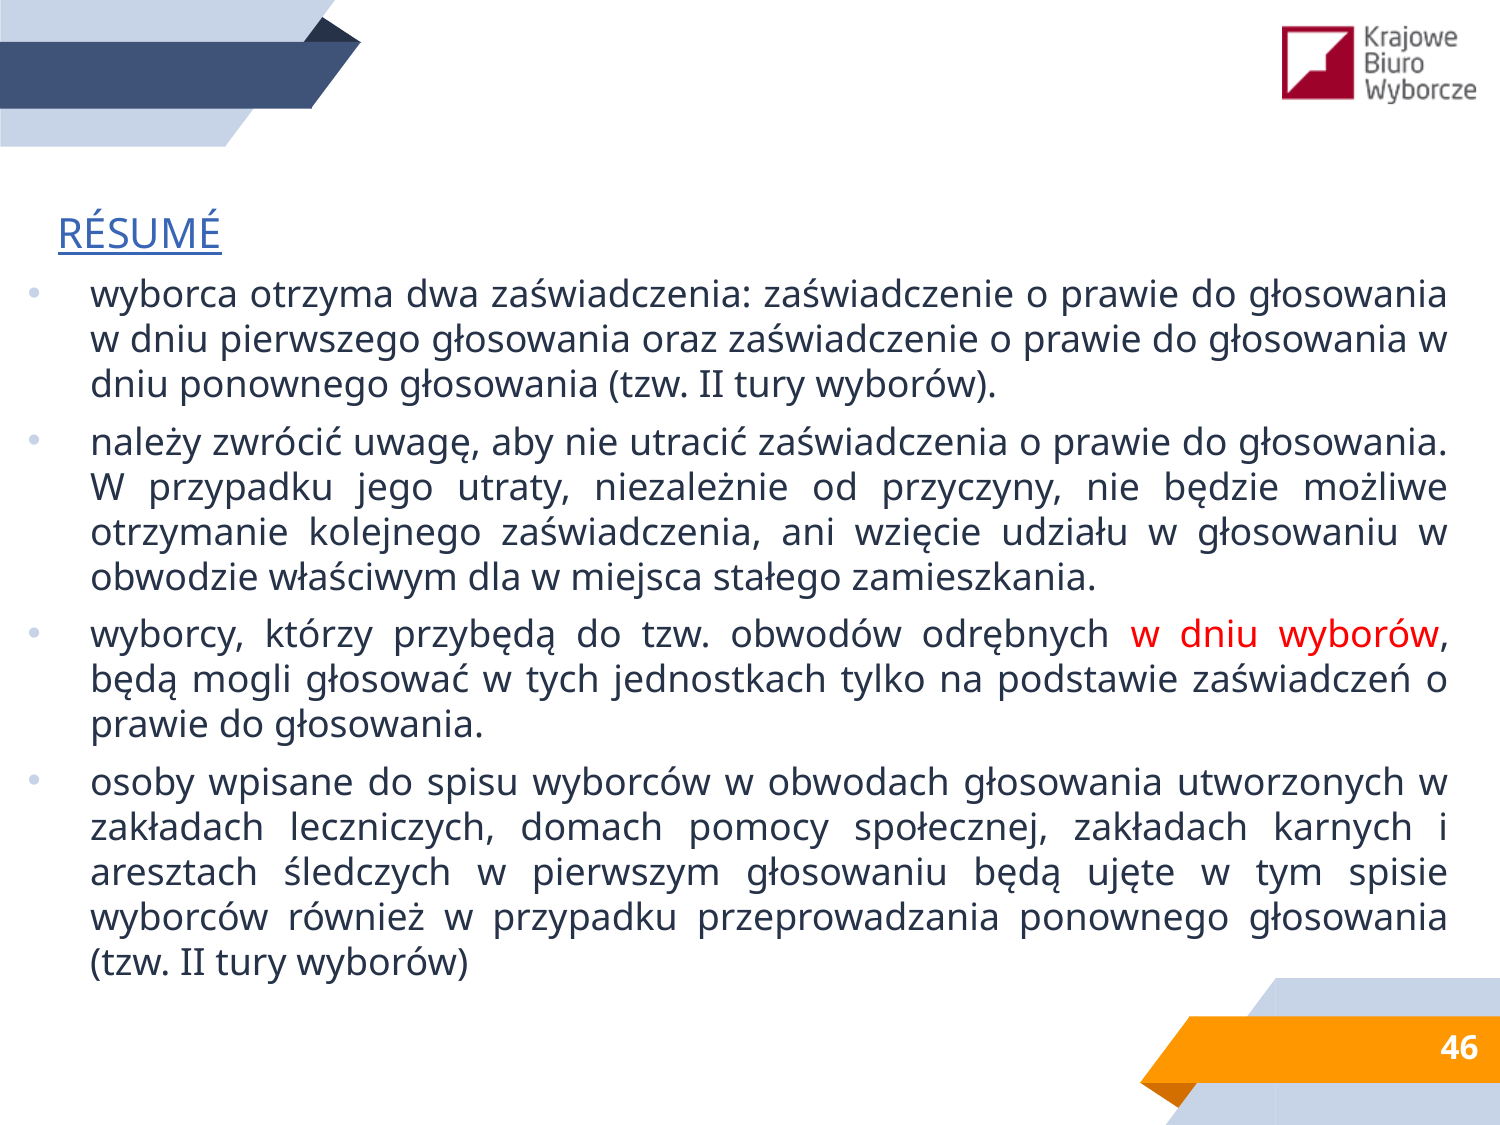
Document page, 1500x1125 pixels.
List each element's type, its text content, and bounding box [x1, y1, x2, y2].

list RÉSUMÉ wyborca otrzyma dwa zaświadczenia: zaświadczenie o prawie do głosowania w dniu pierwszego głosowania oraz zaświadczenie o prawie do głosowania w dniu ponownego głosowania (tzw. II tury wyborów). należy zwrócić uwagę, aby nie utracić zaświadczenia o prawie do głosowania. W przypadku jego utraty, niezależnie od przyczyny, nie będzie możliwe otrzymanie kolejnego zaświadczenia, ani wzięcie udziału w głosowaniu w obwodzie właściwym dla w miejsca stałego zamieszkania. wyborcy, którzy przybędą do tzw. obwodów odrębnych w dniu wyborów, będą mogli głosować w tych jednostkach tylko na podstawie zaświadczeń o prawie do głosowania. osoby wpisane do spisu wyborców w obwodach głosowania utworzonych w zakładach leczniczych, domach pomocy społecznej, zakładach karnych i aresztach śledczych w pierwszym głosowaniu będą ujęte w tym spisie wyborców również w przypadku przeprowadzania ponownego głosowania (tzw. II tury wyborów) [0, 43, 1465, 1074]
picture [1282, 23, 1478, 107]
slide_number 46 [1249, 1014, 1494, 1084]
